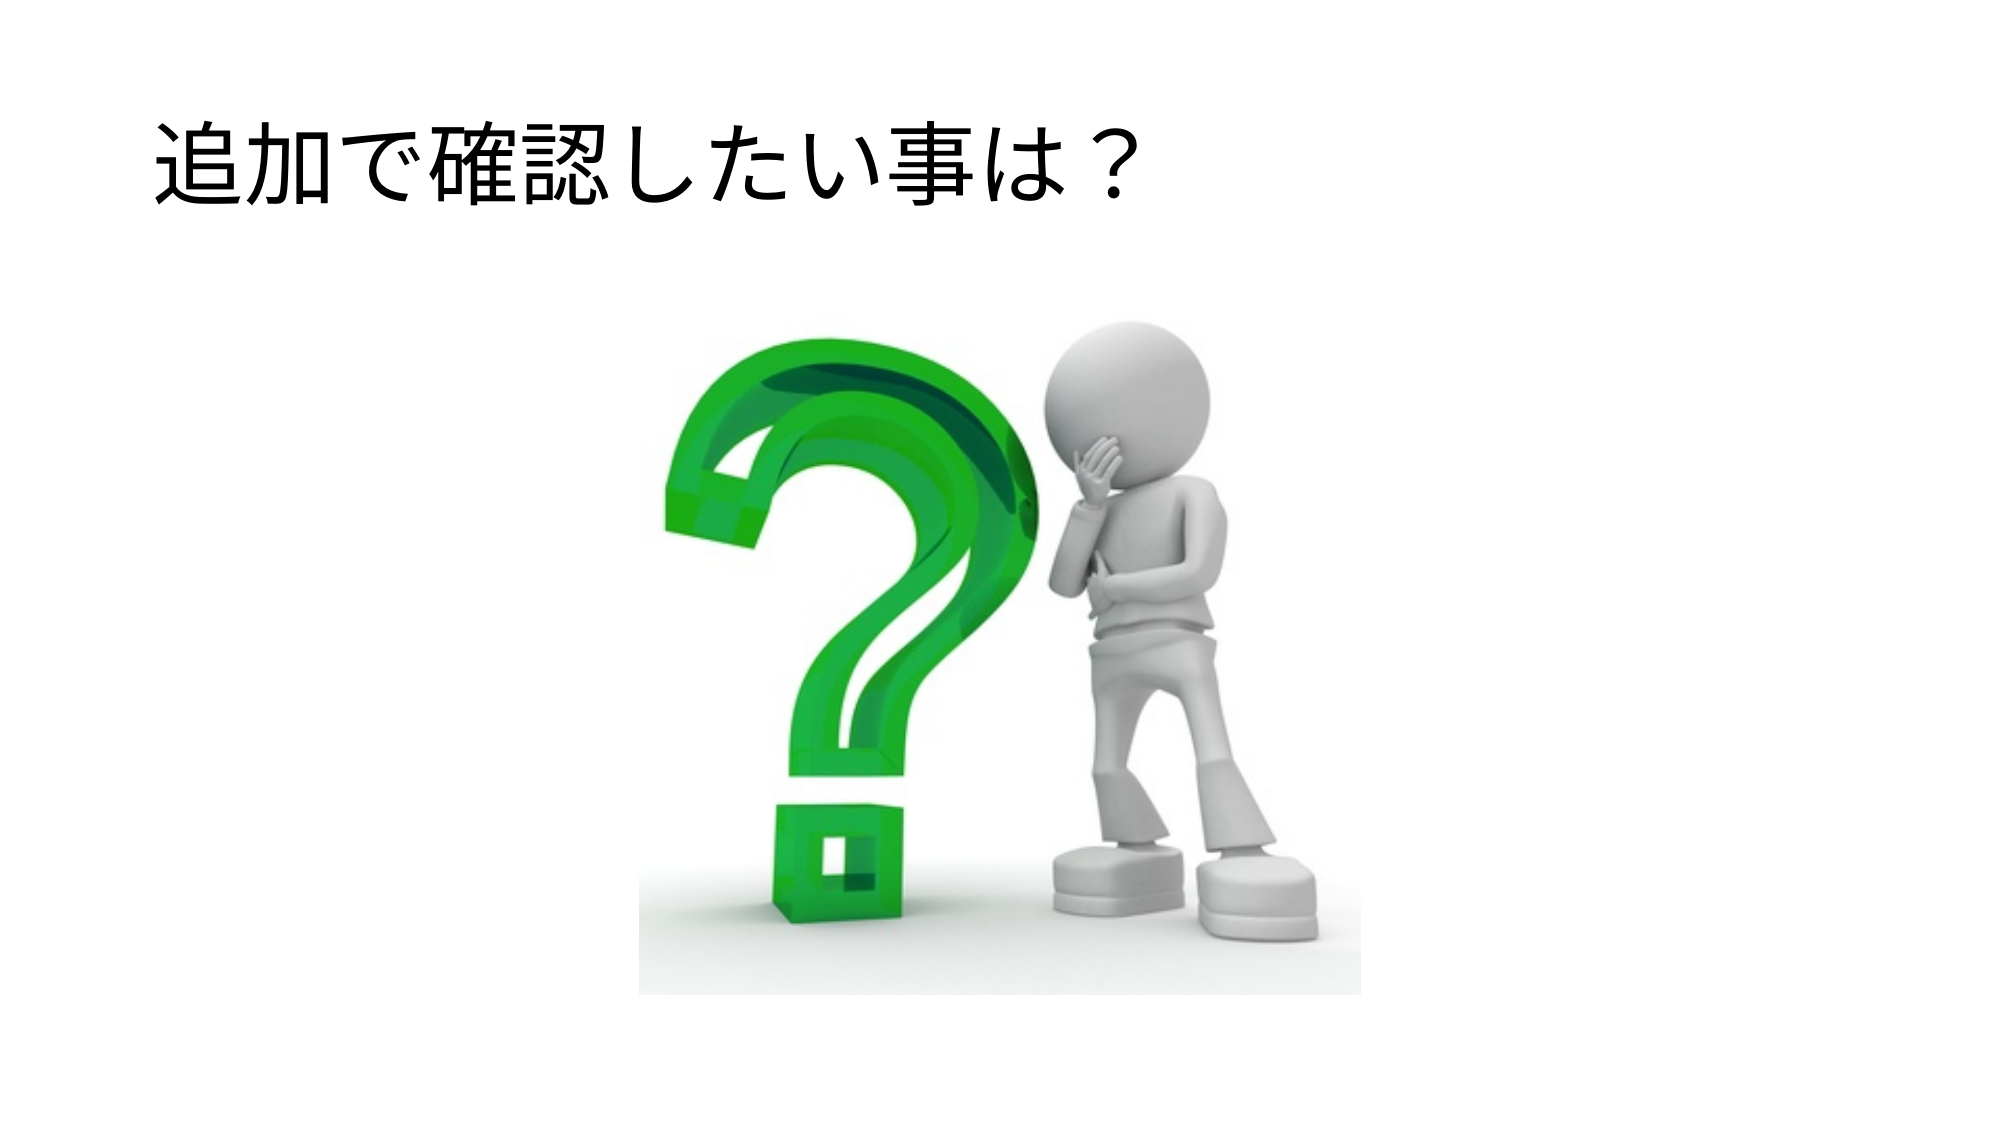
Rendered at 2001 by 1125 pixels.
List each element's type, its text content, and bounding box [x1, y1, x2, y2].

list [639, 273, 1361, 995]
title 追加で確認したい事は？ [137, 59, 1863, 278]
